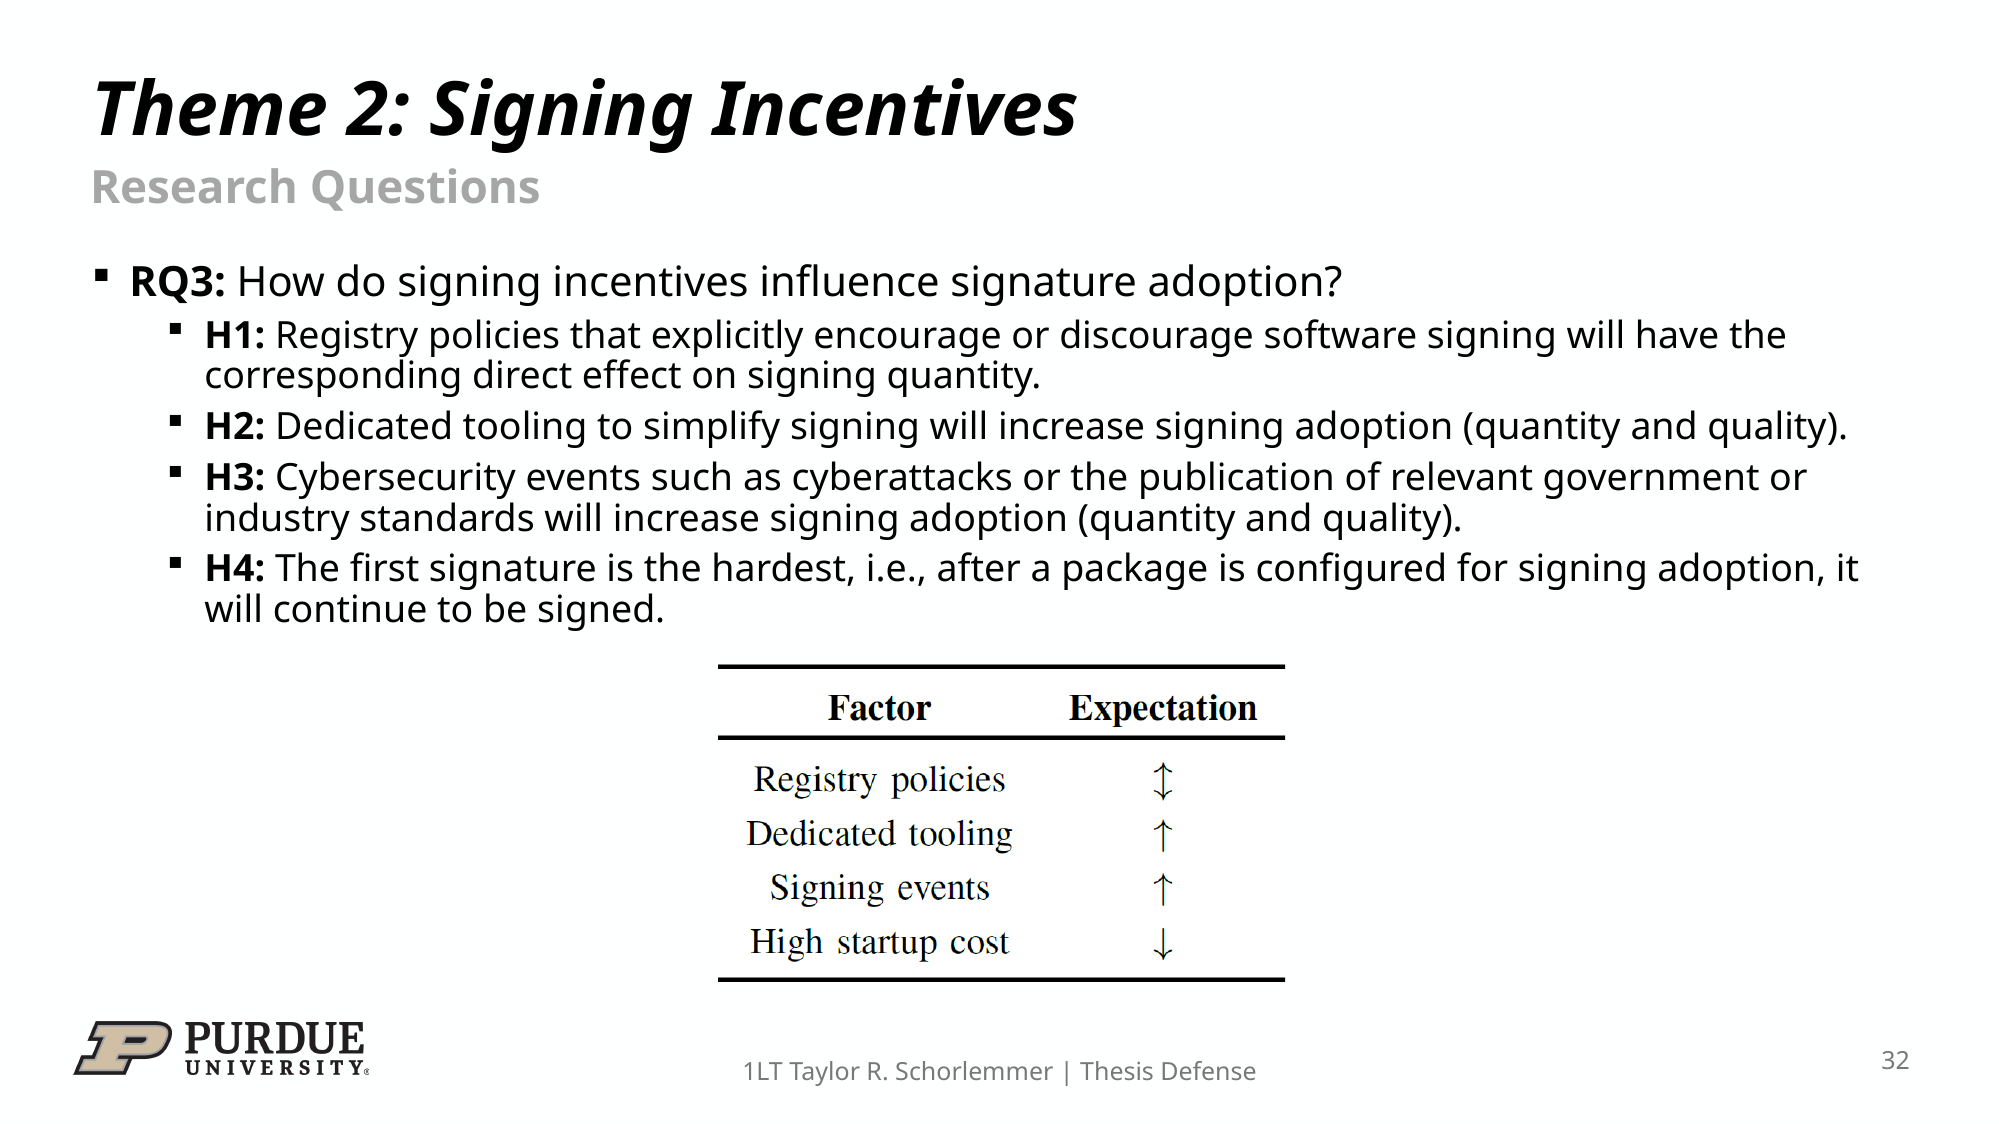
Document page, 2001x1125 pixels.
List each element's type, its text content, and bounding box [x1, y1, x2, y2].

title Theme 2: Signing Incentives [76, 63, 1925, 156]
footer 1LT Taylor R. Schorlemmer | Thesis Defense [662, 1042, 1338, 1103]
list RQ3: How do signing incentives influence signature adoption? H1: Registry policies that explicitly encourage or discourage software signing will have the corresponding direct effect on signing quantity. H2: Dedicated tooling to simplify signing will increase signing adoption (quantity and quality). H3: Cybersecurity events such as cyberattacks or the publication of relevant government or industry standards will increase signing adoption (quantity and quality). H4: The first signature is the hardest, i.e., after a package is configured for signing adoption, it will continue to be signed. [76, 253, 1925, 984]
list Research Questions [75, 156, 1925, 217]
picture [714, 661, 1286, 984]
slide_number 32 [1730, 1031, 1925, 1092]
